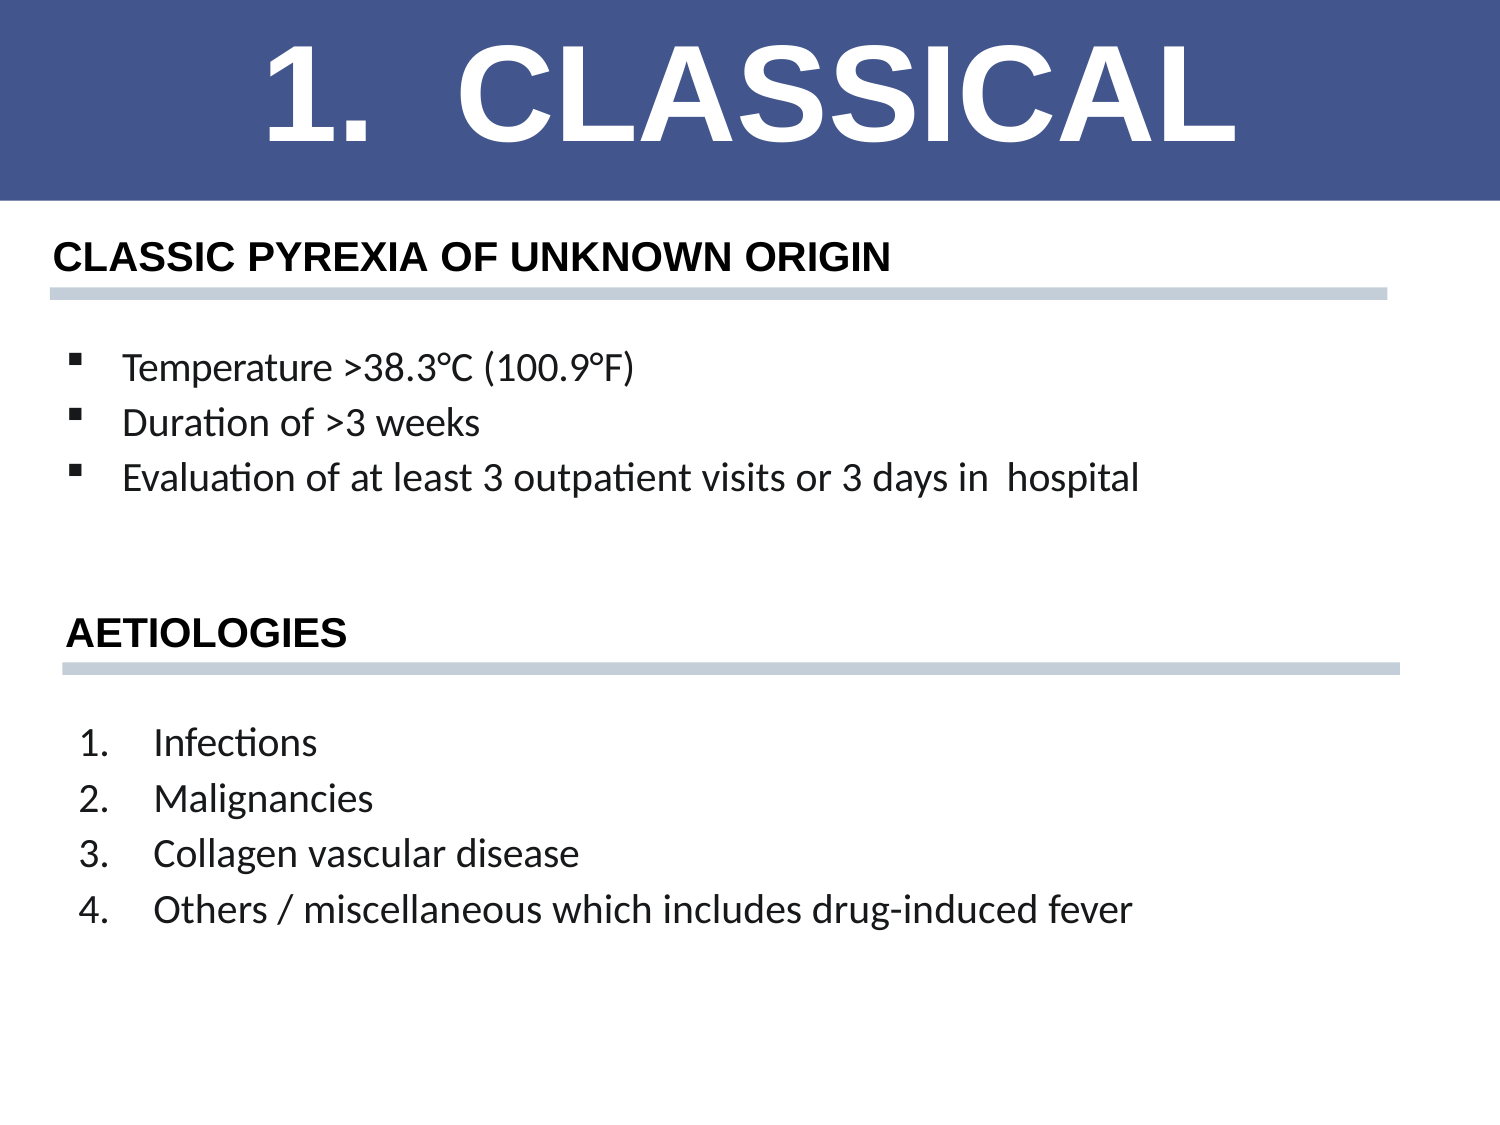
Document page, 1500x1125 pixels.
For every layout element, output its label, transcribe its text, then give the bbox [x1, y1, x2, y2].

text_box [1148, 662, 1400, 675]
text_box [0, 0, 1500, 201]
text_box CLASSIC PYREXIA OF UNKNOWN ORIGIN Temperature >38.3°C (100.9°F) Duration of >3 weeks Evaluation of at least 3 outpatient visits or 3 days in hospital AETIOLOGIES Infections Malignancies Collagen vascular disease Others / miscellaneous which includes drug-induced fever [50, 227, 1148, 932]
text_box [1148, 287, 1388, 300]
title 1. CLASSICAL [259, 1, 1243, 192]
